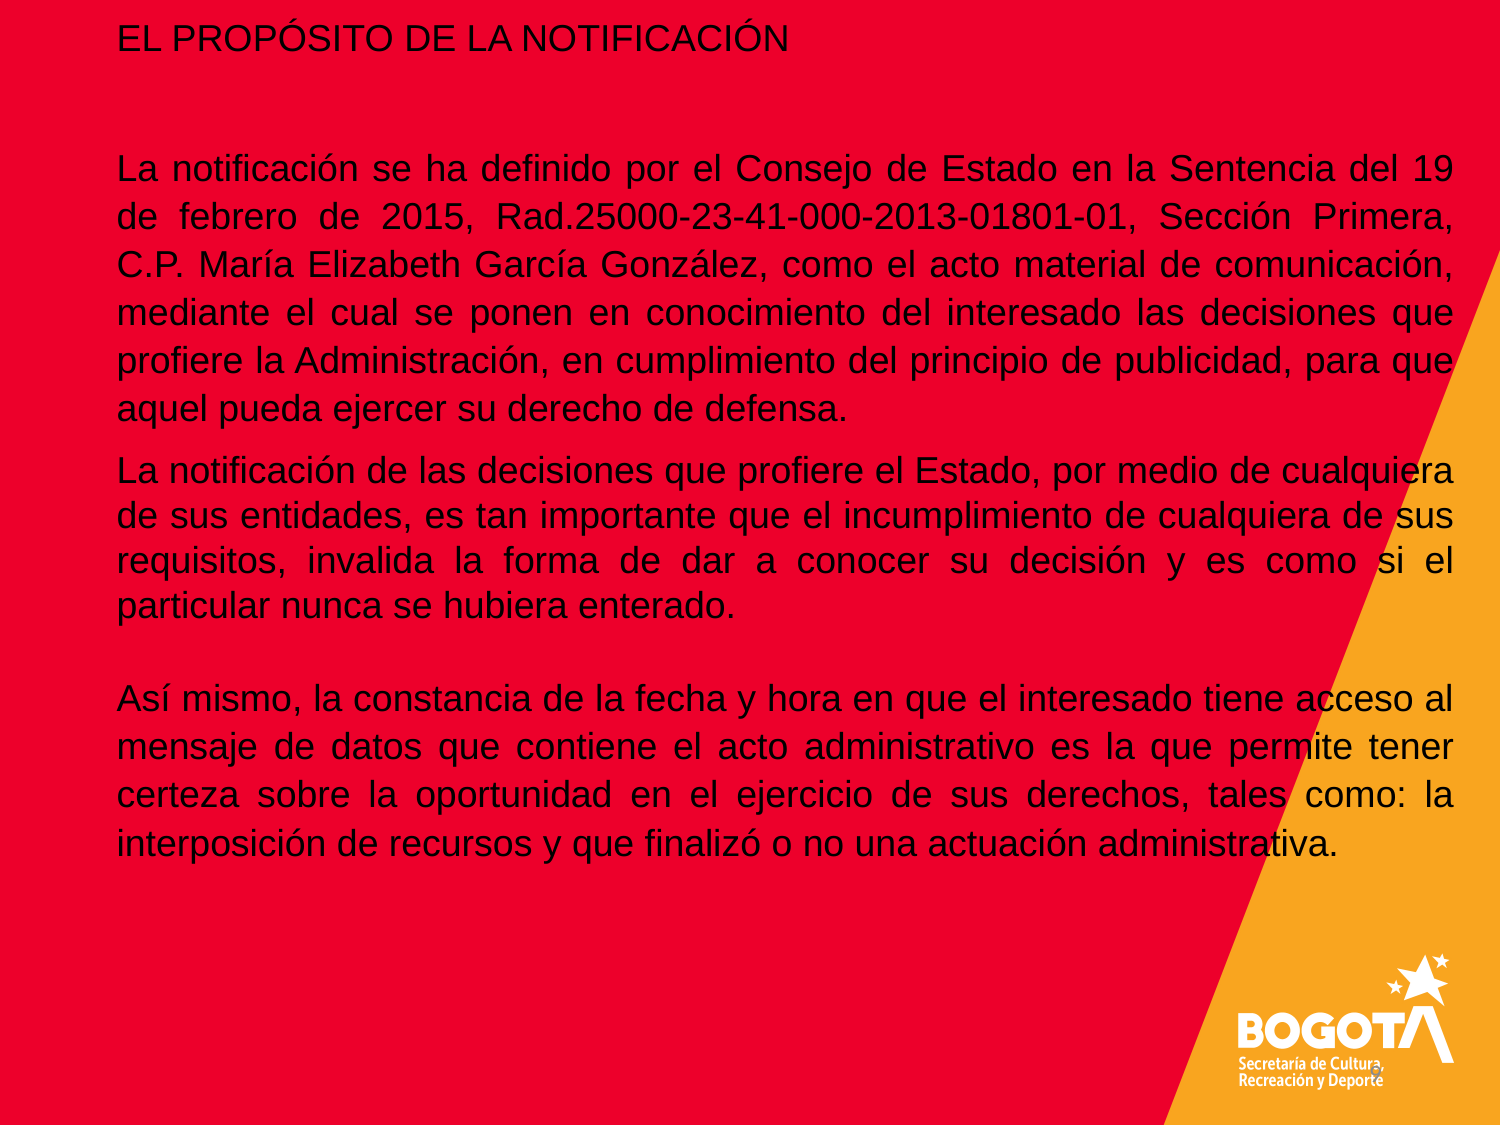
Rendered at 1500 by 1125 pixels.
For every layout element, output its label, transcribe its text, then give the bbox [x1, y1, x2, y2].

picture [0, 0, 1500, 1125]
text_box EL PROPÓSITO DE LA NOTIFICACIÓN La notificación se ha definido por el Consejo de Estado en la Sentencia del 19 de febrero de 2015, Rad.25000-23-41-000-2013-01801-01, Sección Primera, C.P. María Elizabeth García González, como el acto material de comunicación, mediante el cual se ponen en conocimiento del interesado las decisiones que profiere la Administración, en cumplimiento del principio de publicidad, para que aquel pueda ejercer su derecho de defensa. La notificación de las decisiones que profiere el Estado, por medio de cualquiera de sus entidades, es tan importante que el incumplimiento de cualquiera de sus requisitos, invalida la forma de dar a conocer su decisión y es como si el particular nunca se hubiera enterado. Así mismo, la constancia de la fecha y hora en que el interesado tiene acceso al mensaje de datos que contiene el acto administrativo es la que permite tener certeza sobre la oportunidad en el ejercicio de sus derechos, tales como: la interposición de recursos y que finalizó o no una actuación administrativa. [101, 3, 1469, 936]
slide_number 9 [1059, 1042, 1397, 1103]
